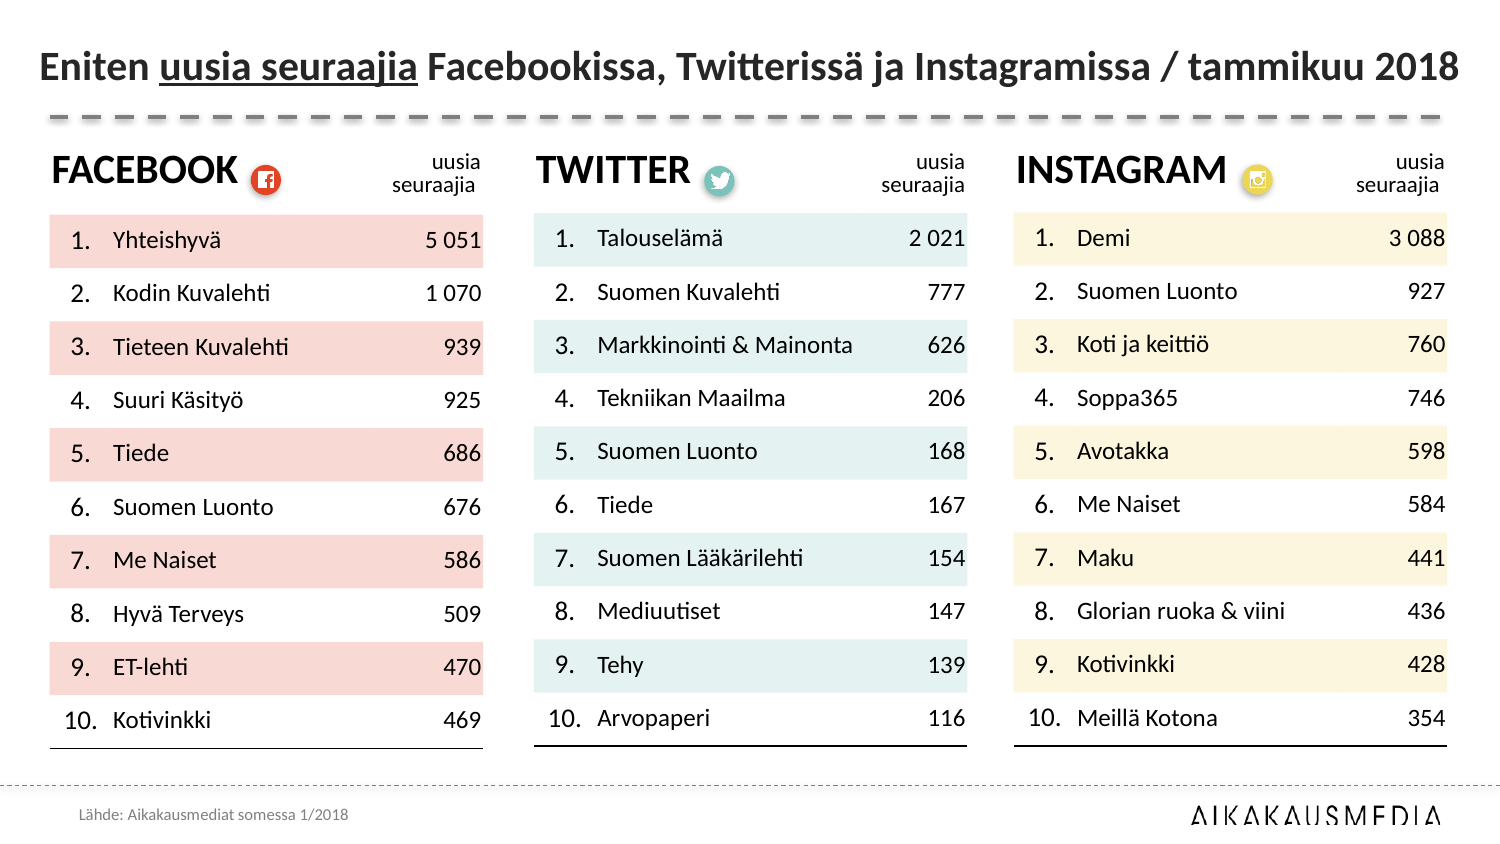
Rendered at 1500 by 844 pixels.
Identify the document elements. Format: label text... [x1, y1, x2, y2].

table_cell Soppa365 [1076, 372, 1338, 426]
table_cell Suomen Luonto [112, 482, 374, 535]
table_cell 154 [858, 533, 967, 586]
table_header uusia seuraajia [374, 151, 483, 215]
table_header uusia seuraajia [1338, 151, 1447, 212]
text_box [250, 164, 282, 196]
table_cell Glorian ruoka & viini [1076, 586, 1338, 639]
table_cell 4. [534, 373, 596, 426]
table_cell 746 [1338, 372, 1447, 426]
text_box Lähde: Aikakausmediat somessa 1/2018 [63, 796, 364, 832]
table_cell Kotivinkki [1076, 639, 1338, 692]
table_cell Hyvä Terveys [112, 588, 374, 642]
table_cell 10. [1014, 692, 1076, 745]
table_cell 3. [1014, 319, 1076, 372]
table_cell 10. [534, 693, 596, 745]
table_cell Kotivinkki [112, 695, 374, 748]
picture [1189, 805, 1441, 825]
table_header FACEBOOK [50, 151, 374, 215]
table_cell 7. [534, 533, 596, 586]
table_cell Yhteishyvä [112, 215, 374, 268]
table_cell 5. [534, 426, 596, 480]
table_cell 9. [50, 642, 112, 695]
title Eniten uusia seuraajia Facebookissa, Twitterissä ja Instagramissa / tammikuu 2018 [0, 0, 1500, 129]
table_cell 6. [534, 480, 596, 533]
table_cell 586 [374, 535, 483, 588]
table_cell 2. [534, 267, 596, 320]
table_cell Tiede [596, 480, 858, 533]
table_cell 206 [858, 373, 967, 426]
table_cell Markkinointi & Mainonta [596, 320, 858, 373]
table_cell Suomen Luonto [1076, 266, 1338, 319]
table_cell 598 [1338, 426, 1447, 479]
table_cell 8. [50, 588, 112, 642]
table_cell ET-lehti [112, 642, 374, 695]
table_cell 8. [534, 586, 596, 639]
table_cell 116 [858, 693, 967, 745]
table_cell 354 [1338, 692, 1447, 745]
table_cell 5 051 [374, 215, 483, 268]
table_cell 167 [858, 480, 967, 533]
table_cell 584 [1338, 479, 1447, 532]
table_cell 9. [534, 639, 596, 693]
table_cell 10. [50, 695, 112, 748]
table_cell 2. [1014, 266, 1076, 319]
table_cell Kodin Kuvalehti [112, 268, 374, 321]
table_cell 686 [374, 428, 483, 482]
table_cell 436 [1338, 586, 1447, 639]
table_cell 6. [50, 482, 112, 535]
table_header uusia seuraajia [858, 151, 967, 213]
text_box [703, 165, 735, 197]
table_cell 760 [1338, 319, 1447, 372]
table_cell 939 [374, 321, 483, 375]
table_cell 1. [534, 213, 596, 267]
table_cell 470 [374, 642, 483, 695]
table_cell Suomen Lääkärilehti [596, 533, 858, 586]
table_cell 9. [1014, 639, 1076, 692]
table_header INSTAGRAM [1014, 151, 1338, 212]
table_cell 7. [1014, 532, 1076, 586]
table_cell 777 [858, 267, 967, 320]
table_cell 5. [1014, 426, 1076, 479]
table_cell 4. [50, 375, 112, 428]
table_cell Tehy [596, 639, 858, 693]
table_cell 676 [374, 482, 483, 535]
table_cell 2 021 [858, 213, 967, 267]
table_cell Avotakka [1076, 426, 1338, 479]
table_cell Meillä Kotona [1076, 692, 1338, 745]
table_cell Talouselämä [596, 213, 858, 267]
table_cell 5. [50, 428, 112, 482]
table_cell 8. [1014, 586, 1076, 639]
table_cell Maku [1076, 532, 1338, 586]
table_cell Me Naiset [1076, 479, 1338, 532]
table_cell Tieteen Kuvalehti [112, 321, 374, 375]
table_cell 6. [1014, 479, 1076, 532]
table_cell 147 [858, 586, 967, 639]
table_cell 925 [374, 375, 483, 428]
table_cell Mediuutiset [596, 586, 858, 639]
table_cell 168 [858, 426, 967, 480]
table_cell Me Naiset [112, 535, 374, 588]
table_cell 7. [50, 535, 112, 588]
table_cell Tiede [112, 428, 374, 482]
table_cell 3. [534, 320, 596, 373]
table_cell Suomen Kuvalehti [596, 267, 858, 320]
table_cell 428 [1338, 639, 1447, 692]
table_cell 927 [1338, 266, 1447, 319]
table_cell Tekniikan Maailma [596, 373, 858, 426]
table_cell 2. [50, 268, 112, 321]
table_cell Suomen Luonto [596, 426, 858, 480]
table_cell 469 [374, 695, 483, 748]
table_cell 1 070 [374, 268, 483, 321]
table_cell 626 [858, 320, 967, 373]
table_cell Demi [1076, 212, 1338, 266]
table_cell 3. [50, 321, 112, 375]
table_cell 441 [1338, 532, 1447, 586]
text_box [1242, 164, 1273, 195]
table_cell 1. [1014, 212, 1076, 266]
table_cell 3 088 [1338, 212, 1447, 266]
table_cell 4. [1014, 372, 1076, 426]
table_cell 509 [374, 588, 483, 642]
table_header TWITTER [534, 151, 858, 213]
table_cell Koti ja keittiö [1076, 319, 1338, 372]
table_cell Suuri Käsityö [112, 375, 374, 428]
table_cell 1. [50, 215, 112, 268]
table_cell 139 [858, 639, 967, 693]
table_cell Arvopaperi [596, 693, 858, 745]
